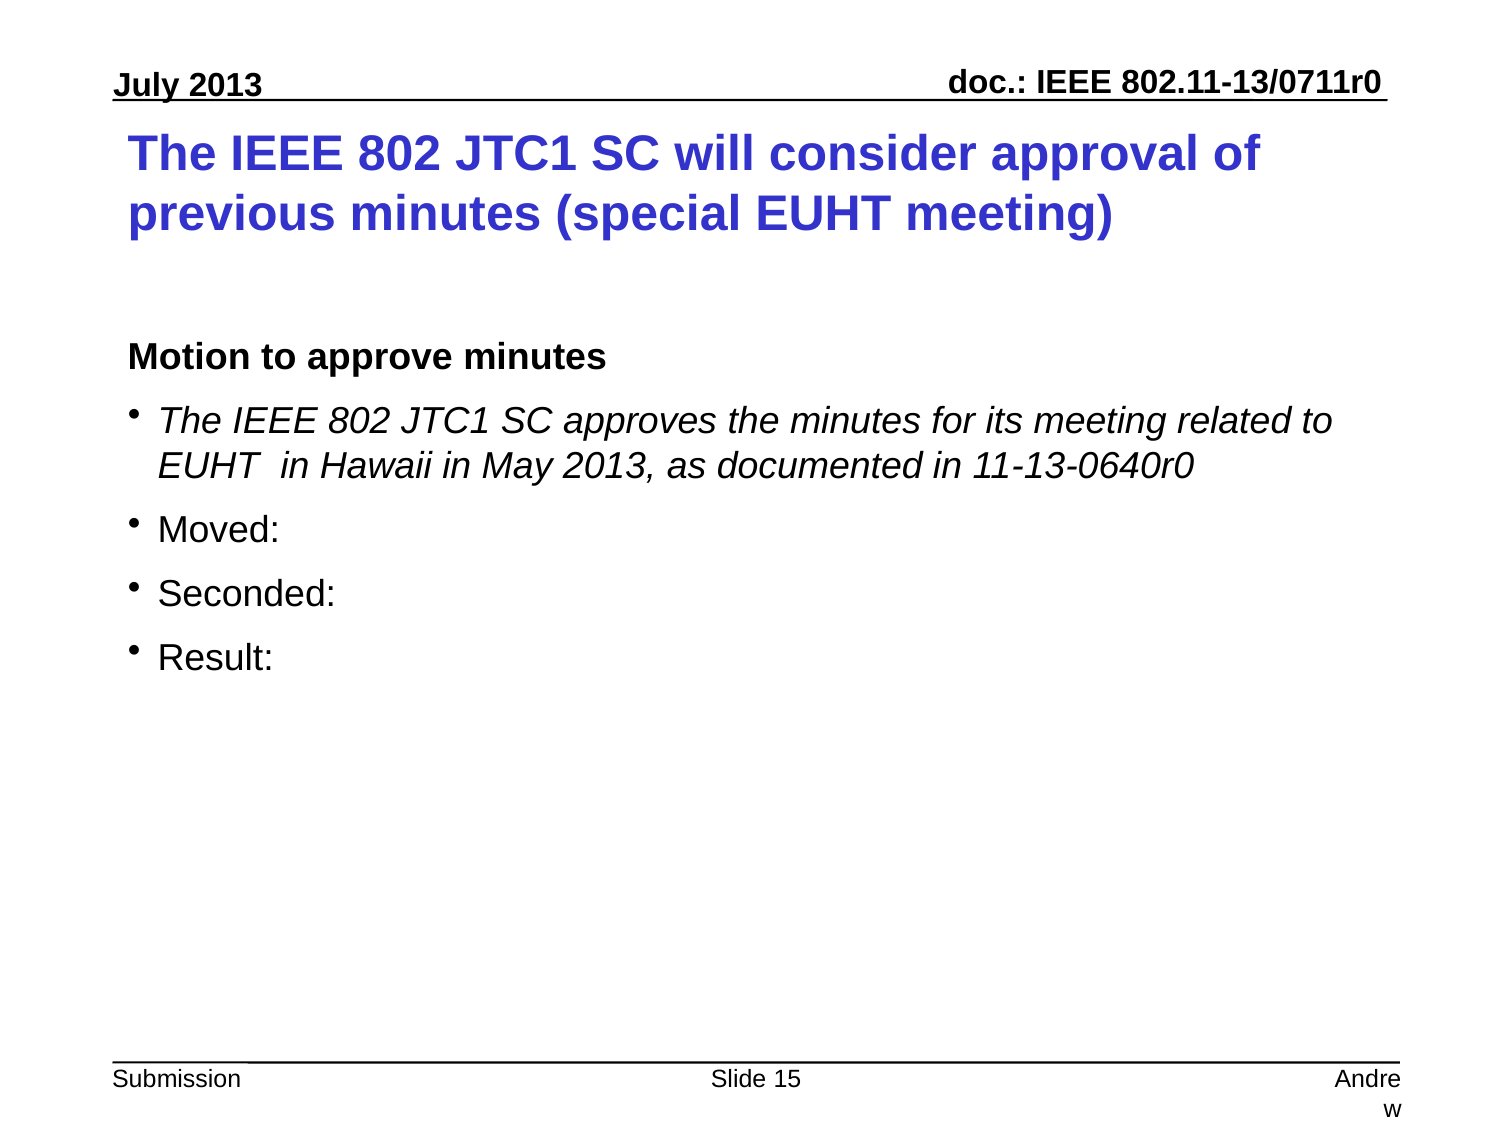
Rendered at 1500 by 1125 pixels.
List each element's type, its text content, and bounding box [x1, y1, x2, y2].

footer Andrew Myles, Cisco [1320, 1061, 1402, 1093]
slide_number Slide 15 [709, 1061, 803, 1093]
title The IEEE 802 JTC1 SC will consider approval of previous minutes (special EUHT meeting) [112, 112, 1388, 288]
list Motion to approve minutes The IEEE 802 JTC1 SC approves the minutes for its meeting related to EUHT in Hawaii in May 2013, as documented in 11-13-0640r0 Moved: Seconded: Result: [112, 324, 1388, 1000]
